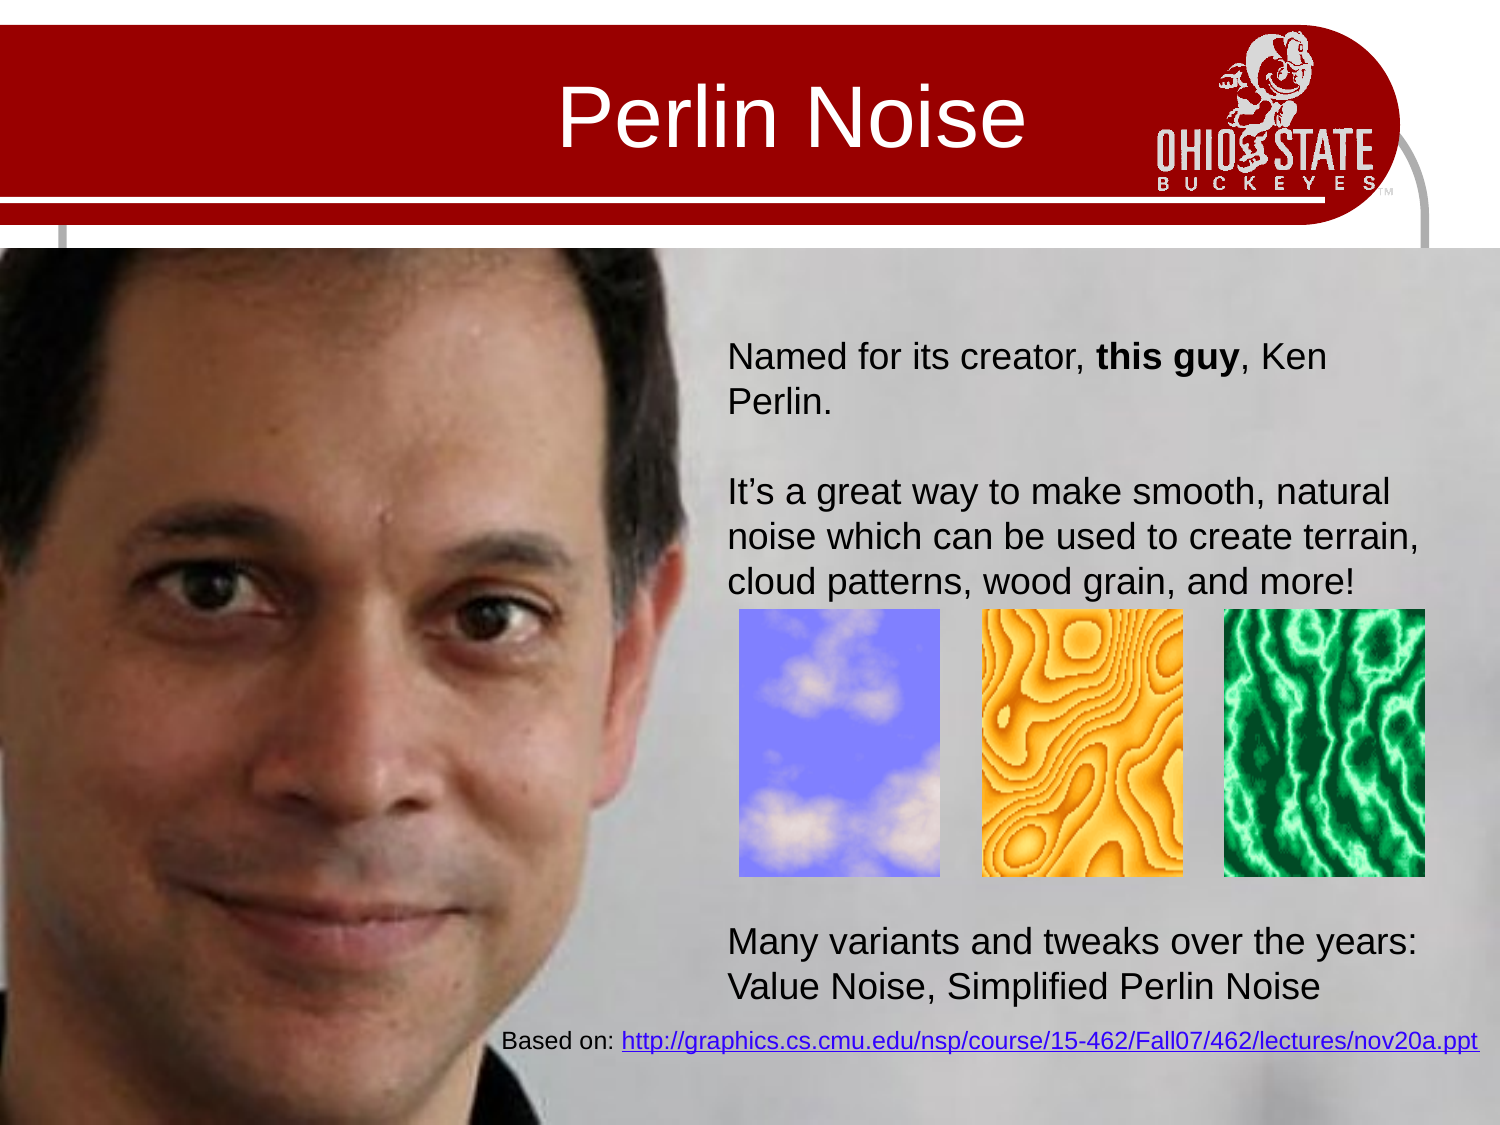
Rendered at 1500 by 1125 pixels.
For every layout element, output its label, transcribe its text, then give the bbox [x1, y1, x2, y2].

picture [1224, 609, 1426, 877]
title Perlin Noise [31, 37, 1201, 188]
picture [982, 609, 1183, 877]
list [0, 248, 1500, 1125]
picture [739, 609, 940, 877]
